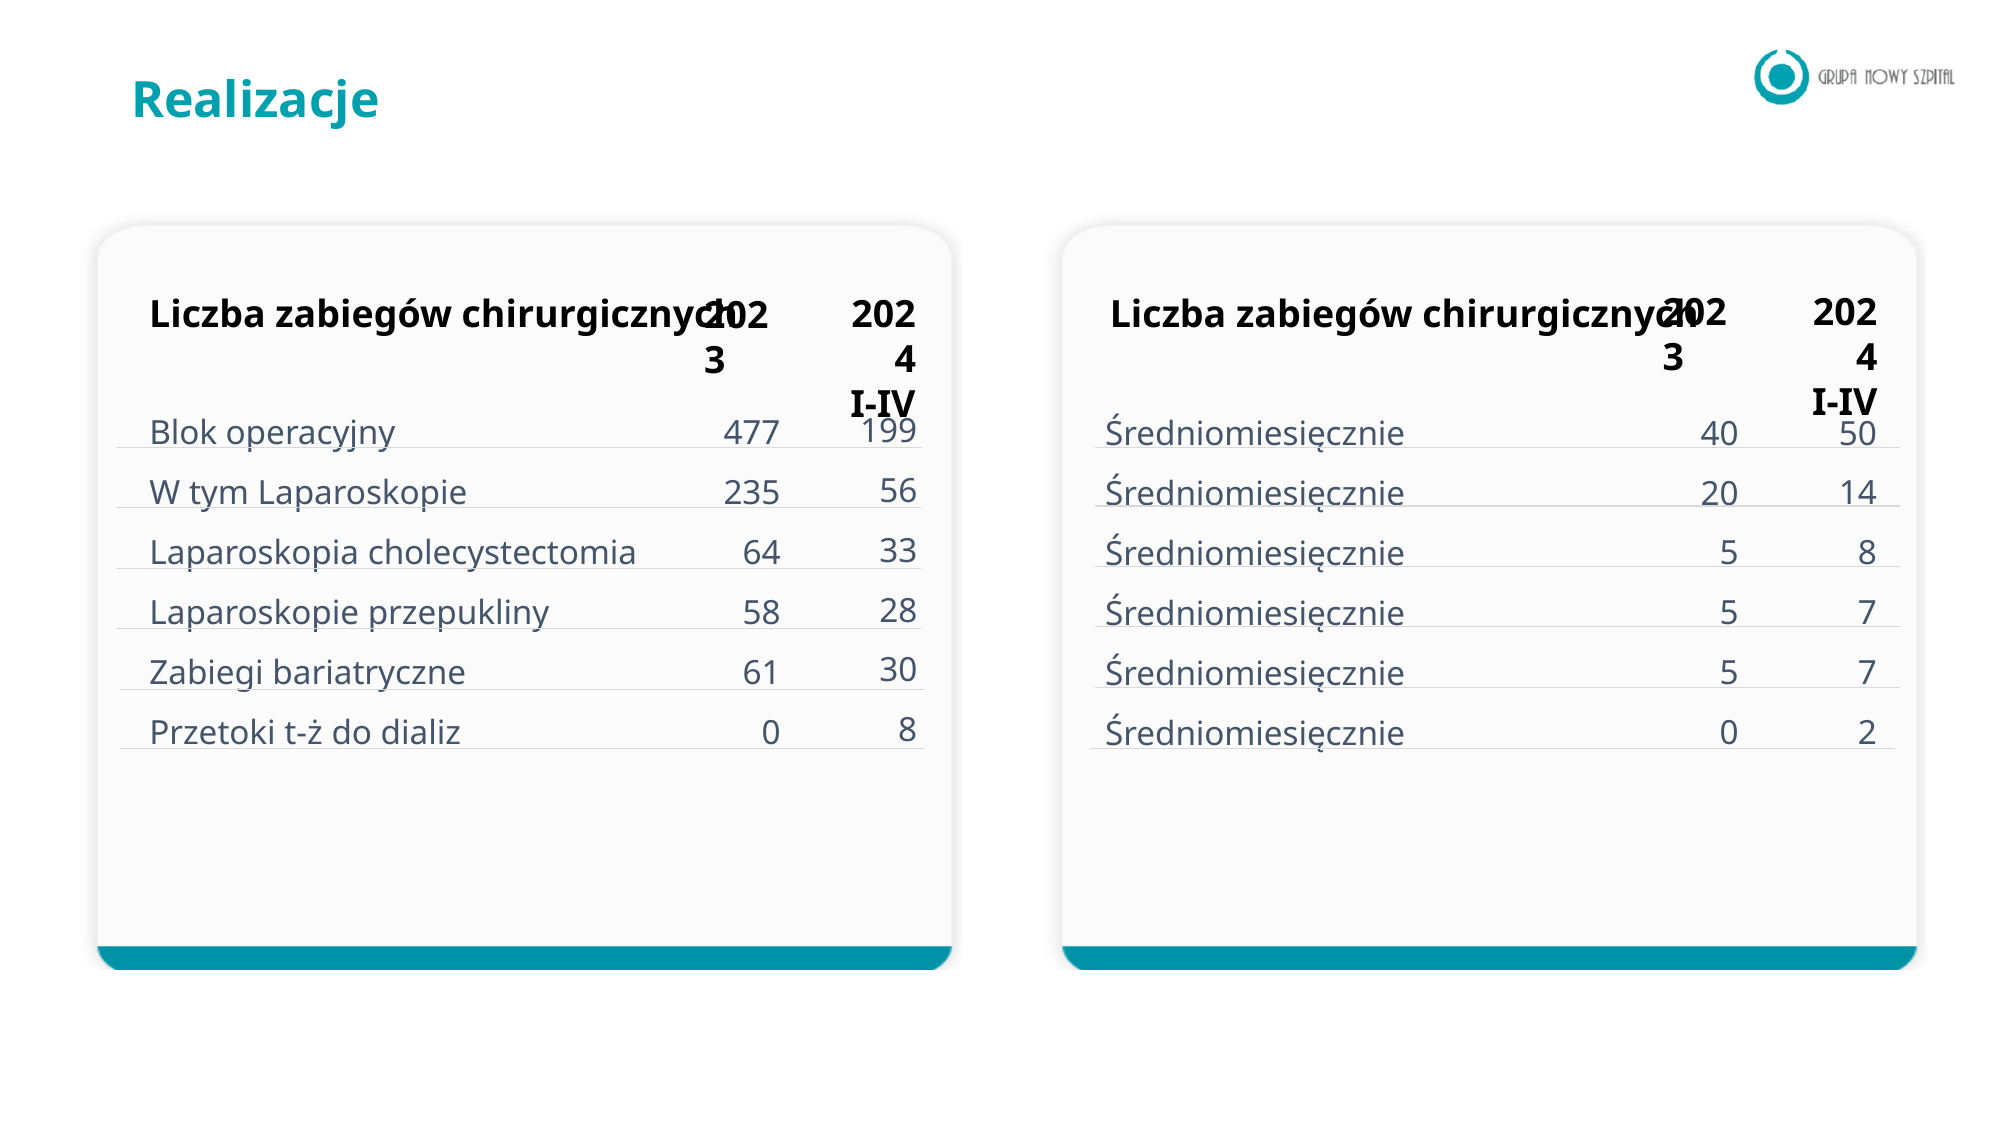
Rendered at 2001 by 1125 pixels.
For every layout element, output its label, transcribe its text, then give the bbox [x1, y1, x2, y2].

text_box Realizacje [116, 60, 1695, 135]
picture [73, 209, 962, 970]
picture [1037, 209, 1927, 970]
picture [1750, 34, 1959, 118]
